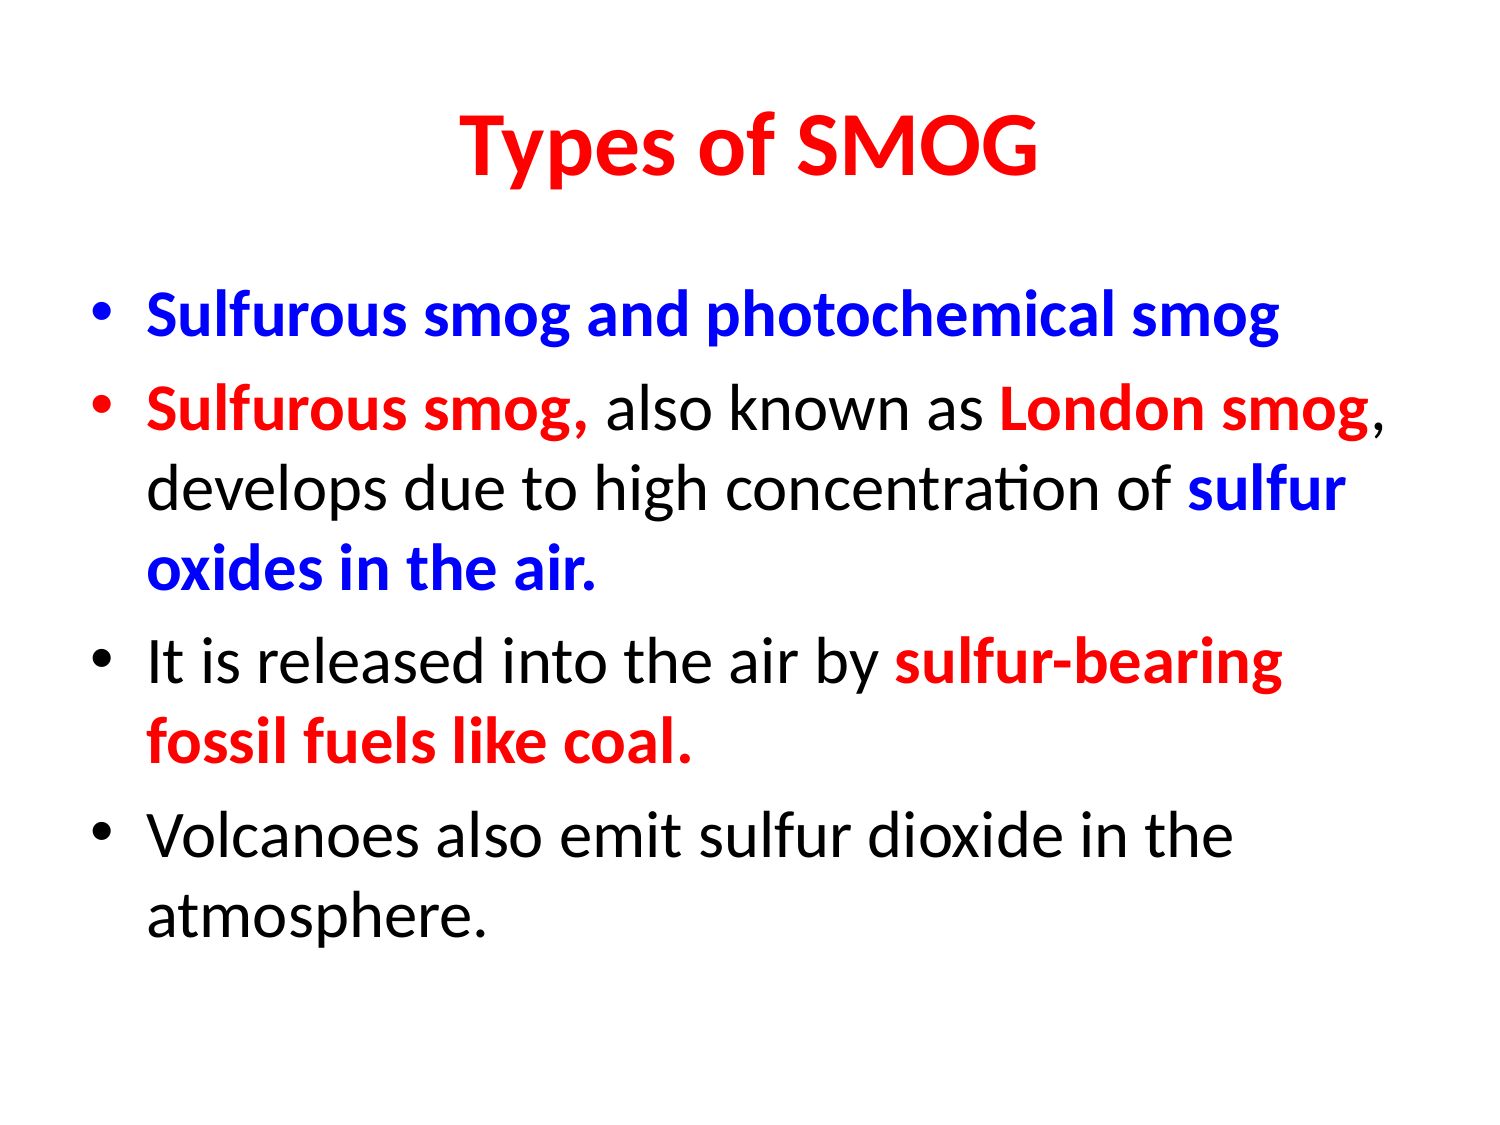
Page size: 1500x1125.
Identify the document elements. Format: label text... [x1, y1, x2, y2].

title Types of SMOG [75, 45, 1425, 233]
list Sulfurous smog and photochemical smog Sulfurous smog, also known as London smog, develops due to high concentration of sulfur oxides in the air. It is released into the air by sulfur-bearing fossil fuels like coal. Volcanoes also emit sulfur dioxide in the atmosphere. [75, 262, 1425, 1005]
